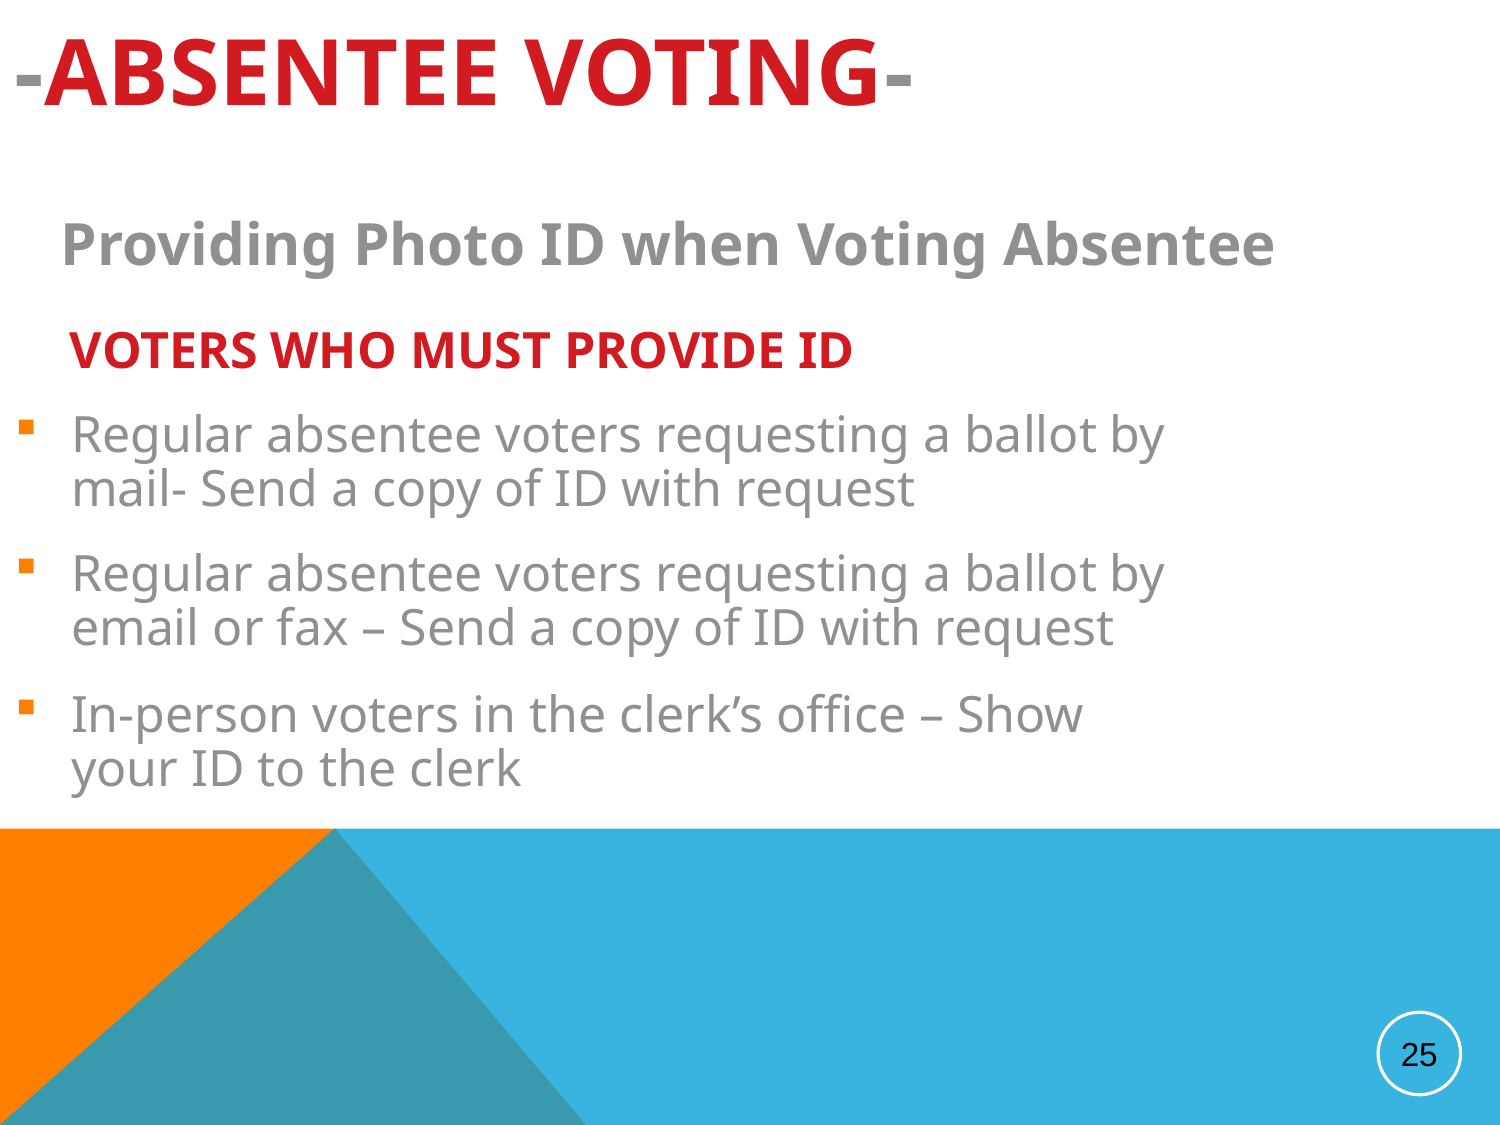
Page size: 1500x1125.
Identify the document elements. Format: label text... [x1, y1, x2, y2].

slide_number 25 [1376, 1010, 1463, 1097]
text_box Regular absentee voters requesting a ballot by mail- Send a copy of ID with request [0, 402, 1192, 520]
text_box -ABSENTEE VOTING- [0, 6, 1081, 120]
list Providing Photo ID when Voting Absentee [45, 207, 1319, 297]
text_box Regular absentee voters requesting a ballot by email or fax – Send a copy of ID with request [0, 520, 1192, 669]
text_box VOTERS WHO MUST PROVIDE ID [55, 317, 1288, 402]
text_box In-person voters in the clerk’s office – Show your ID to the clerk [0, 669, 1192, 743]
